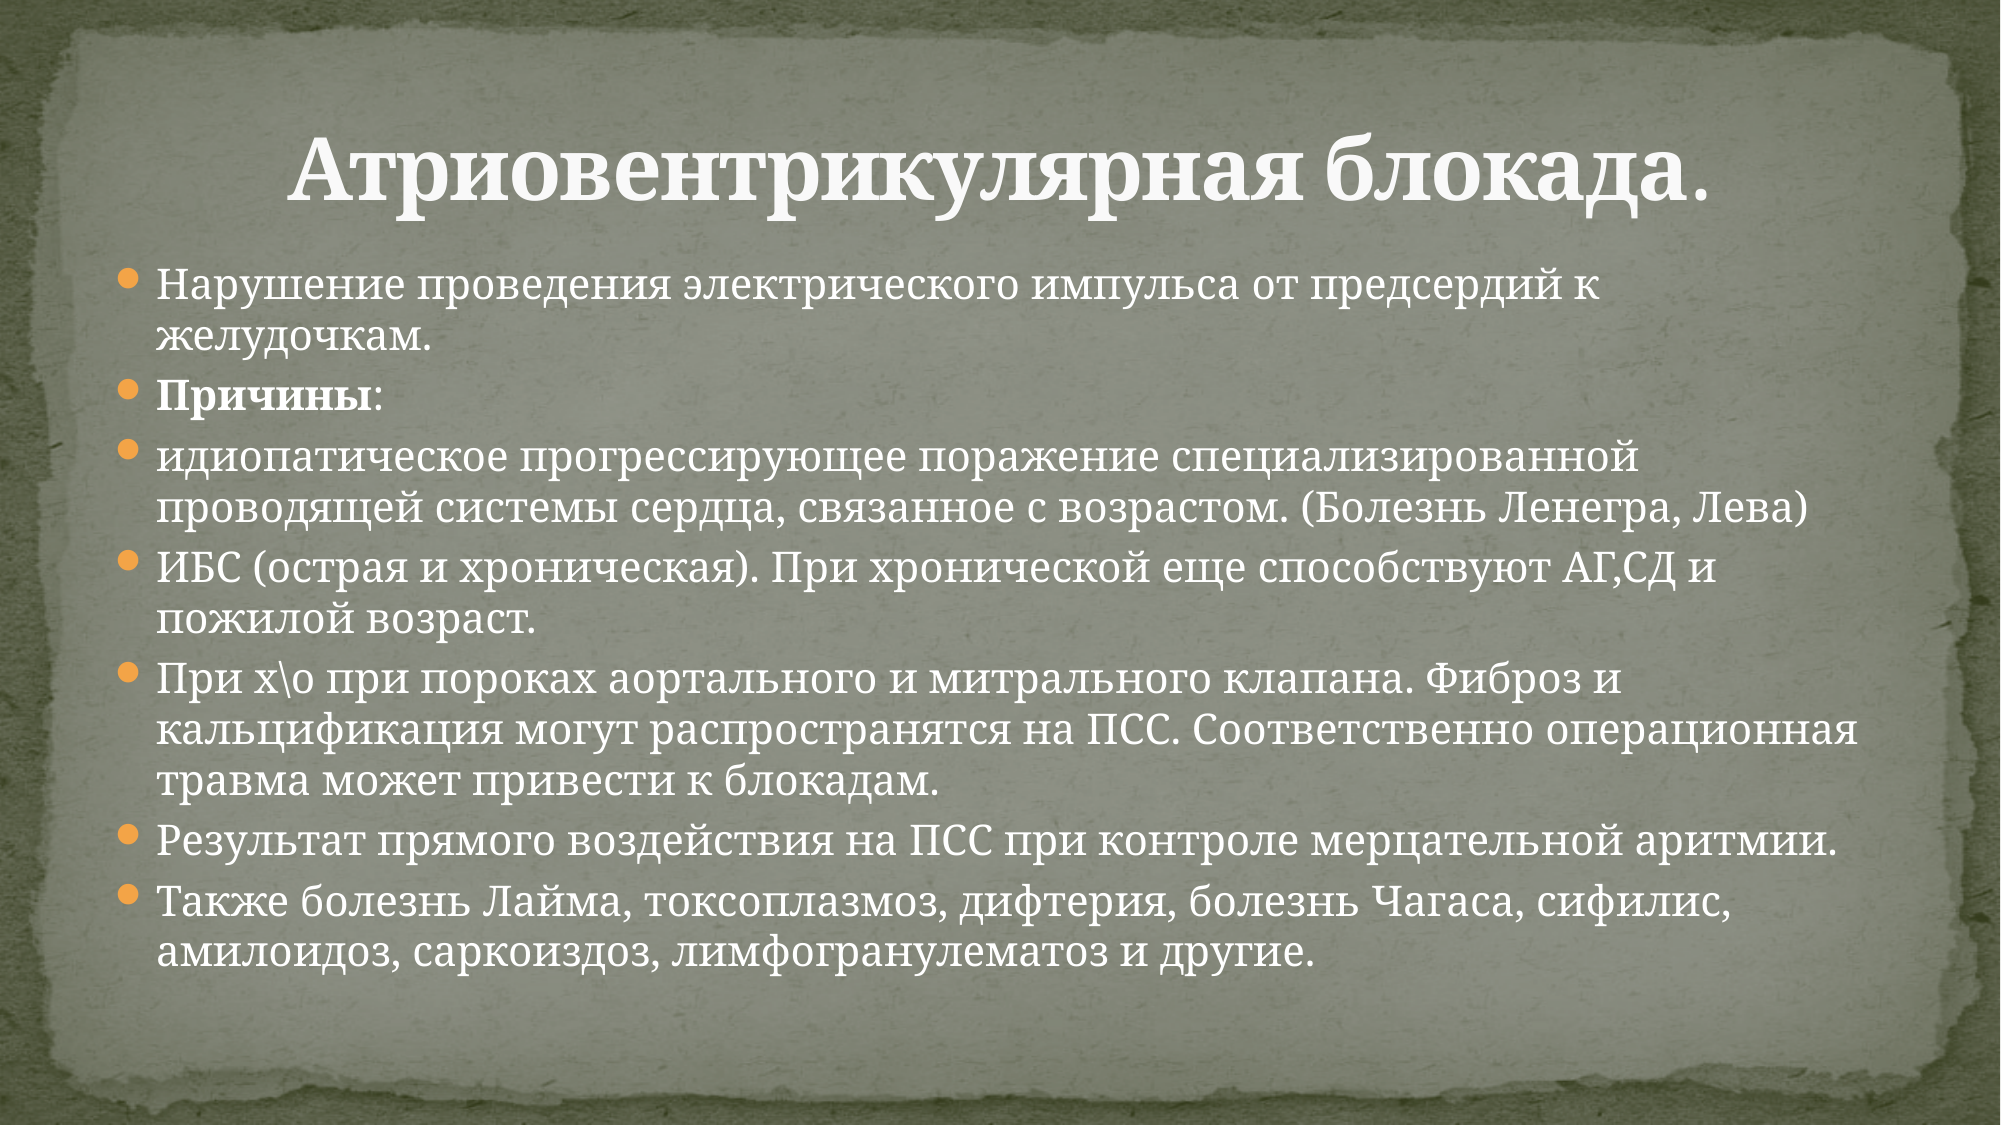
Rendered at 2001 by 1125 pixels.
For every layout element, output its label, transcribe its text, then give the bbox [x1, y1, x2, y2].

title Атриовентрикулярная блокада. [99, 24, 1900, 225]
list Нарушение проведения электрического импульса от предсердий к желудочкам. Причины: идиопатическое прогрессирующее поражение специализированной проводящей системы сердца, связанное с возрастом. (Болезнь Ленегра, Лева) ИБС (острая и хроническая). При хронической еще способствуют АГ,СД и пожилой возраст. При х\о при пороках аортального и митрального клапана. Фиброз и кальцификация могут распространятся на ПСС. Соответственно операционная травма может привести к блокадам. Результат прямого воздействия на ПСС при контроле мерцательной аритмии. Также болезнь Лайма, токсоплазмоз, дифтерия, болезнь Чагаса, сифилис, амилоидоз, саркоиздоз, лимфогранулематоз и другие. [99, 249, 1900, 1000]
